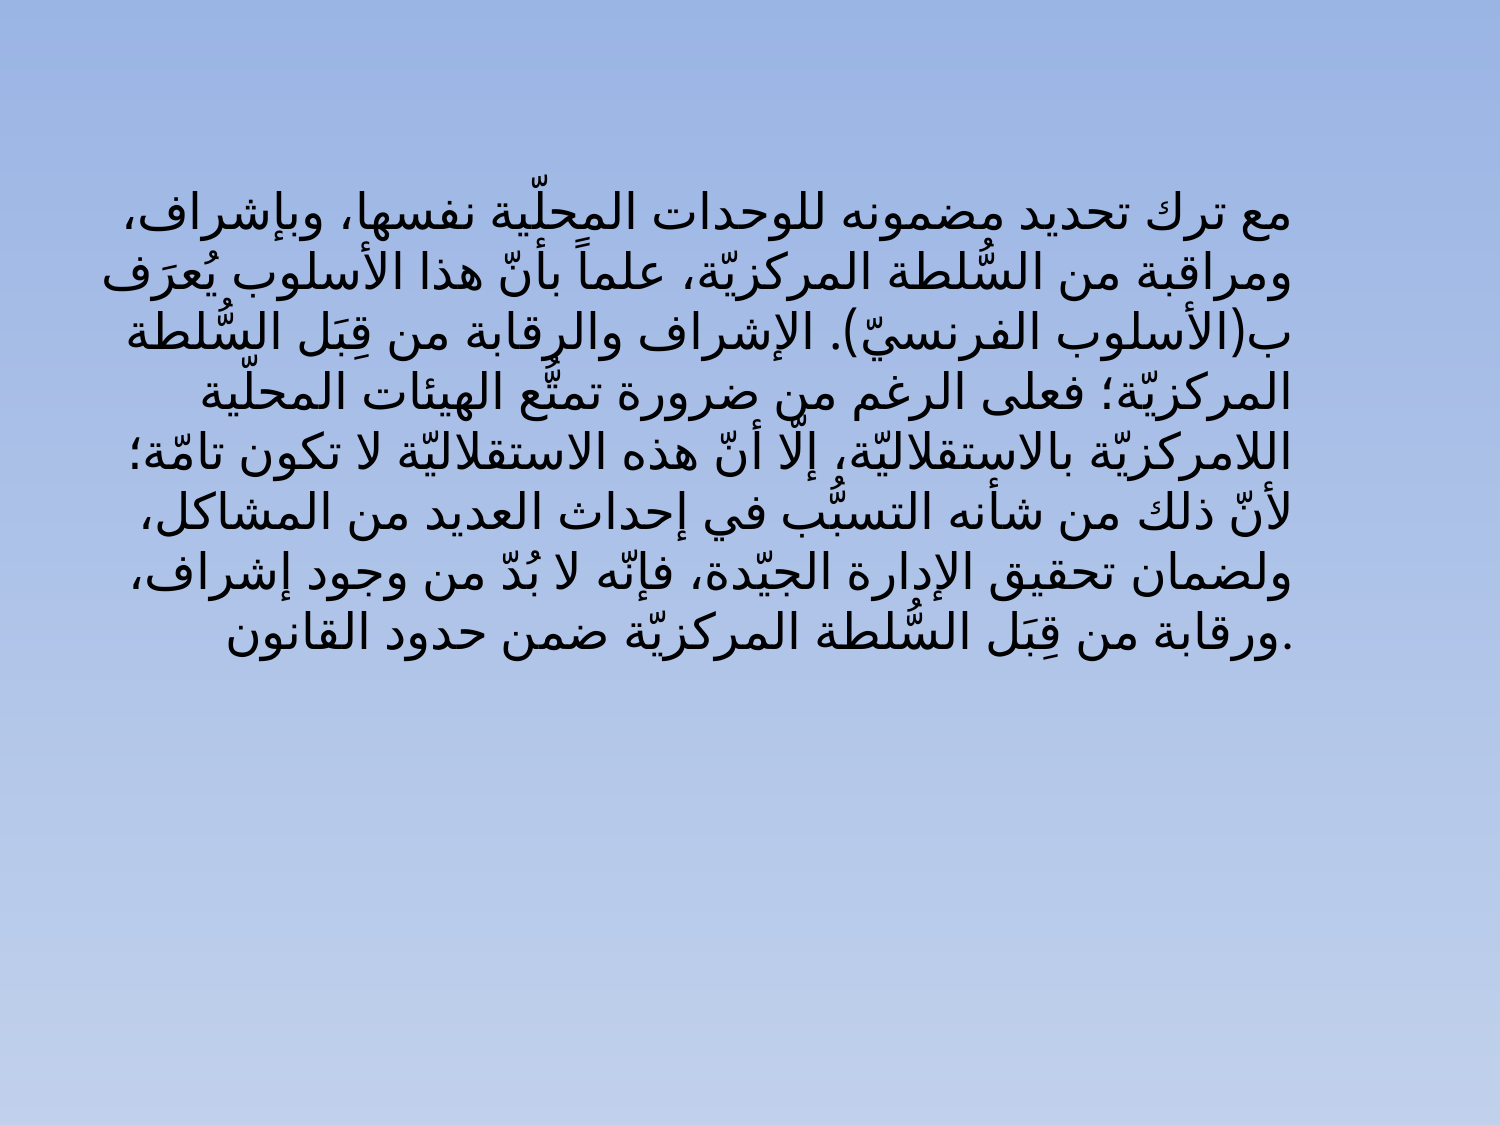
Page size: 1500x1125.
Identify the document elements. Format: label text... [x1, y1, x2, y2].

text_box مع ترك تحديد مضمونه للوحدات المحلّية نفسها، وبإشراف، ومراقبة من السُّلطة المركزيّة، علماً بأنّ هذا الأسلوب يُعرَف ب(الأسلوب الفرنسيّ). الإشراف والرقابة من قِبَل السُّلطة المركزيّة؛ فعلى الرغم من ضرورة تمتُّع الهيئات المحلّية اللامركزيّة بالاستقلاليّة، إلّا أنّ هذه الاستقلاليّة لا تكون تامّة؛ لأنّ ذلك من شأنه التسبُّب في إحداث العديد من المشاكل، ولضمان تحقيق الإدارة الجيّدة، فإنّه لا بُدّ من وجود إشراف، ورقابة من قِبَل السُّلطة المركزيّة ضمن حدود القانون. [41, 172, 1309, 787]
